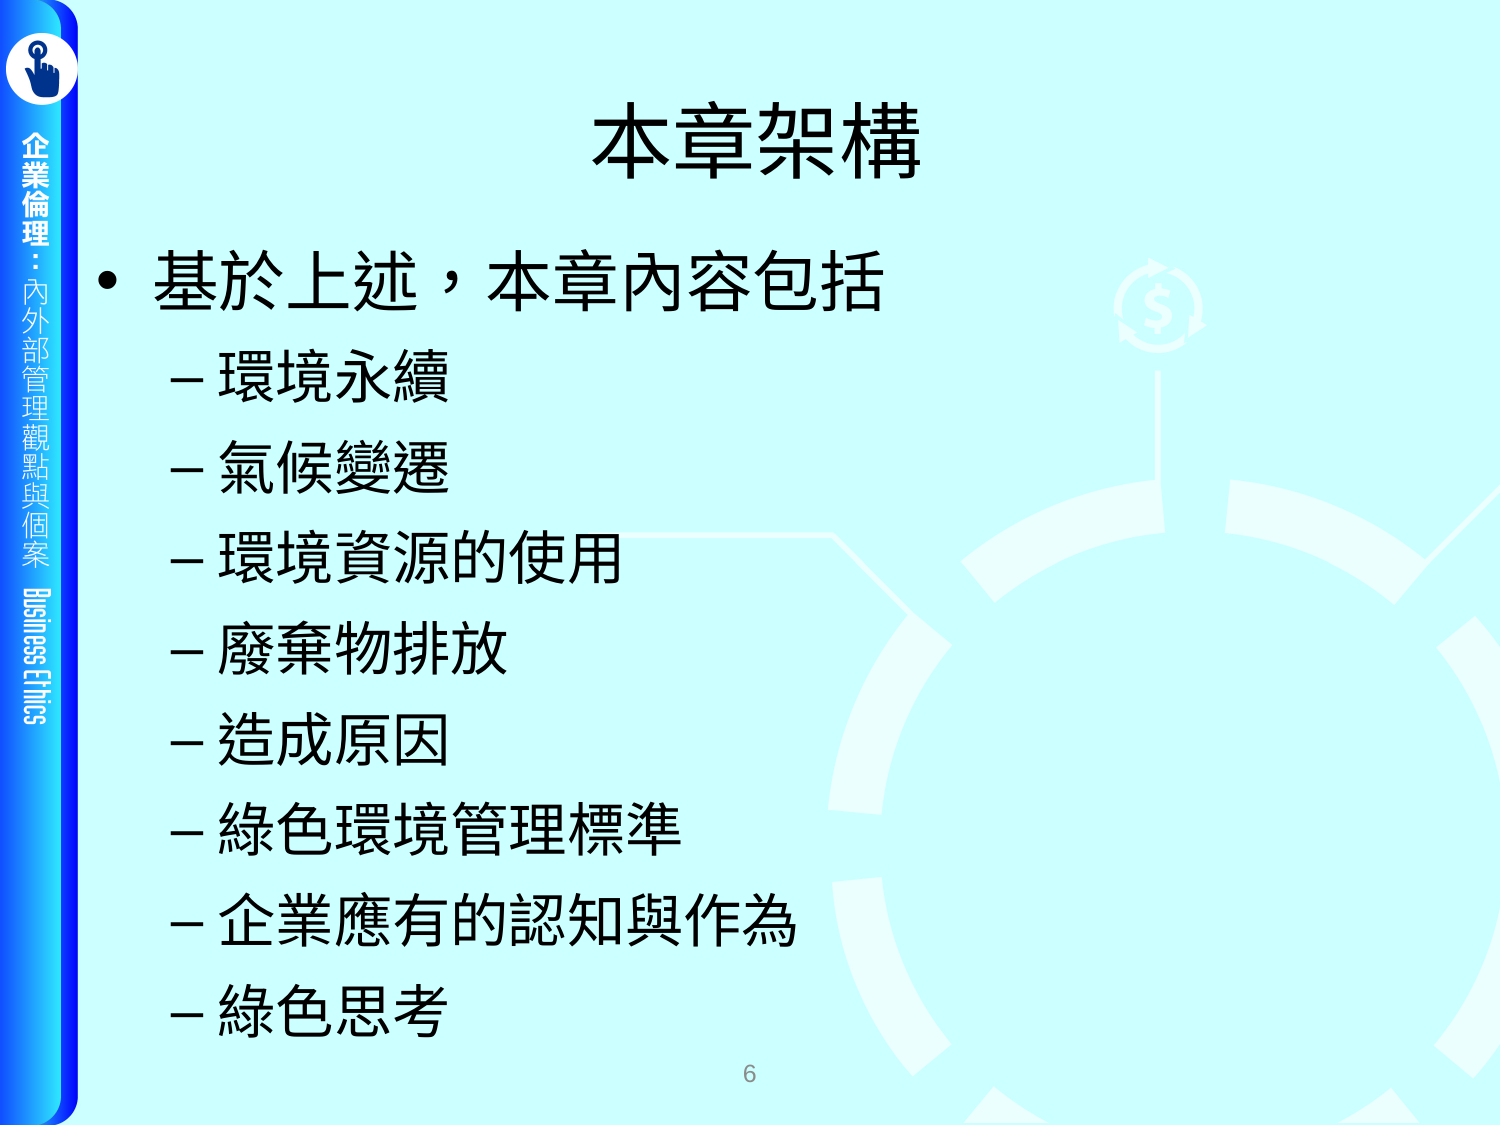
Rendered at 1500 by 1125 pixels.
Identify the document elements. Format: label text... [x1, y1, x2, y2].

list 基於上述，本章內容包括 環境永續 氣候變遷 環境資源的使用 廢棄物排放 造成原因 綠色環境管理標準 企業應有的認知與作為 綠色思考 [80, 231, 1483, 1125]
title 本章架構 [80, 45, 1431, 231]
picture [0, 0, 1500, 1125]
footer 6 [512, 1042, 988, 1103]
